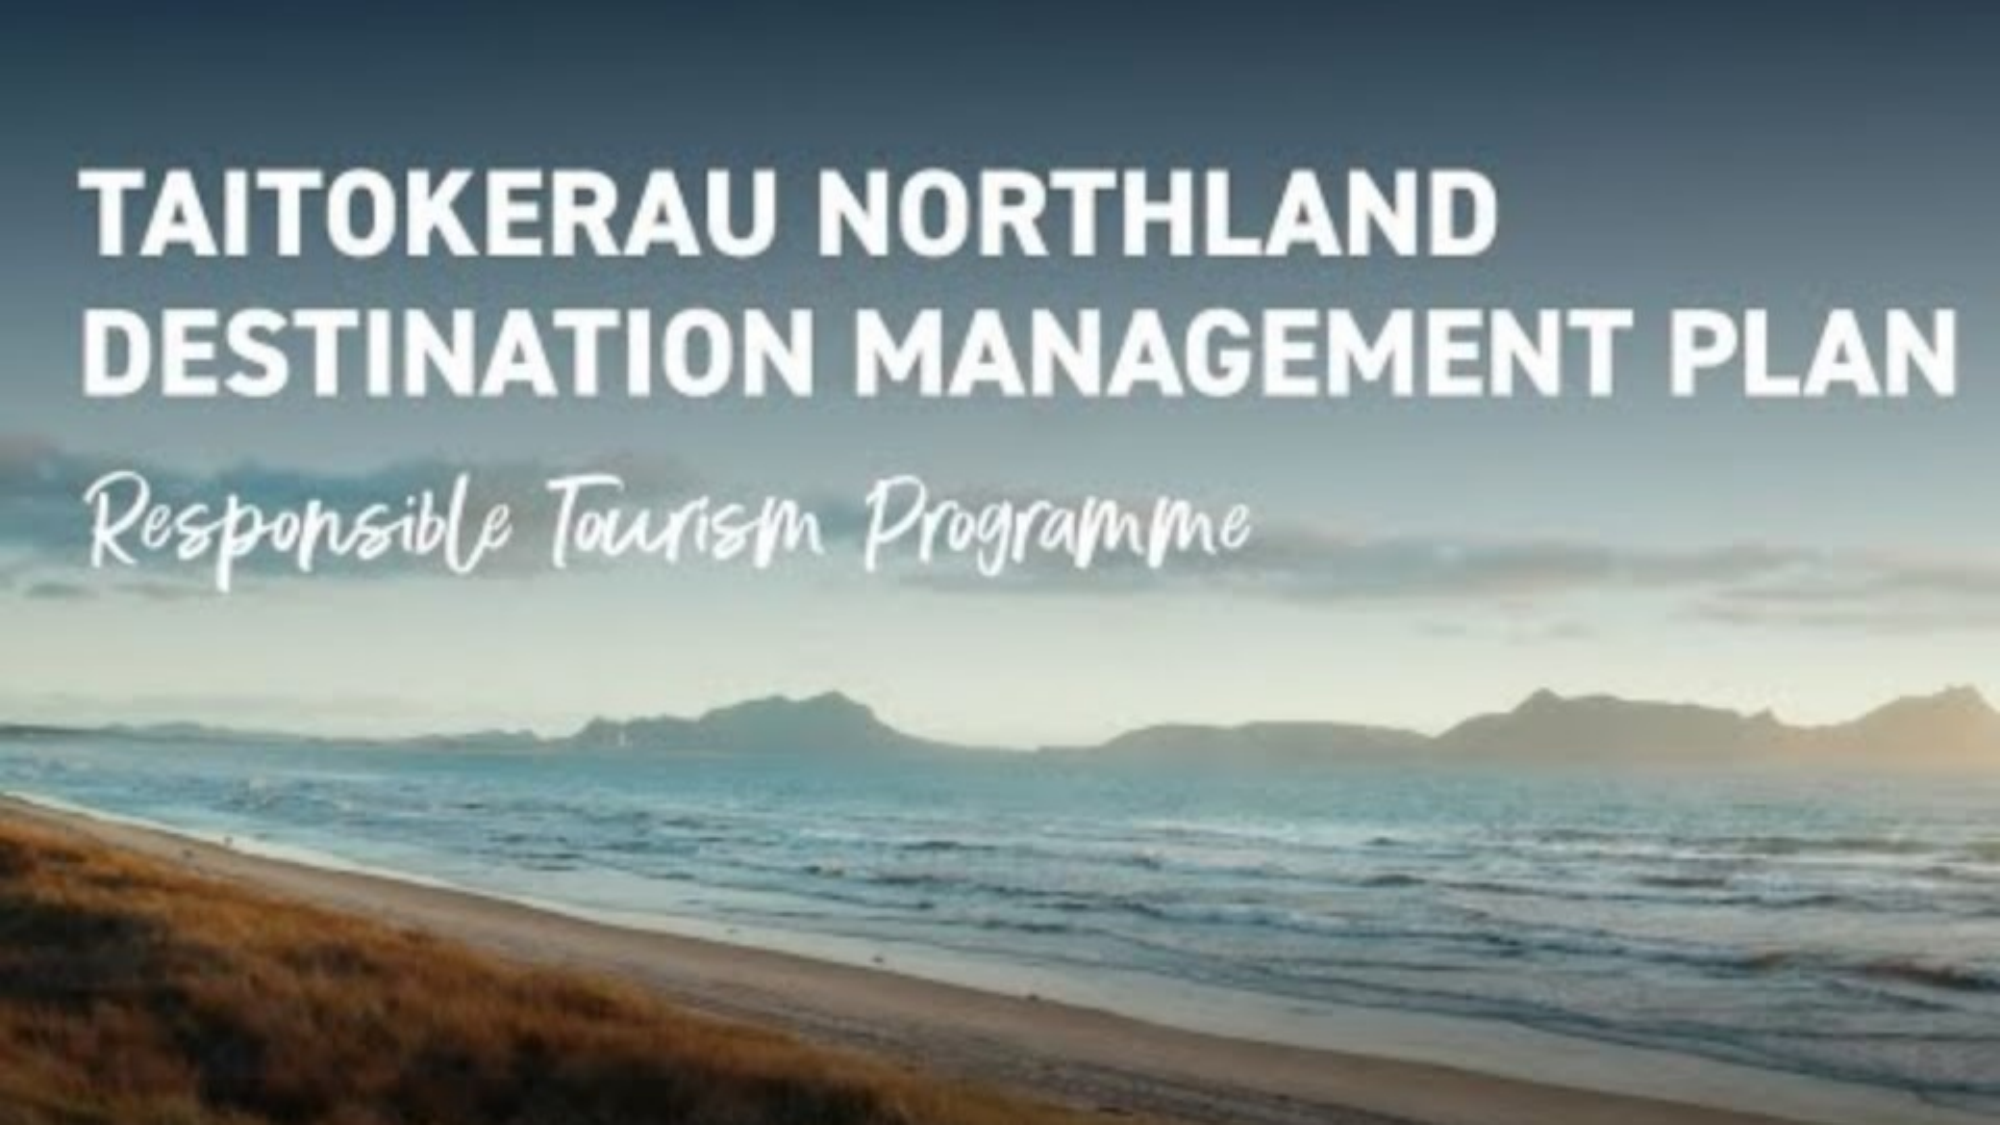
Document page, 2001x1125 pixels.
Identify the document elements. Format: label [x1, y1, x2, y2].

list [0, 0, 2000, 1125]
